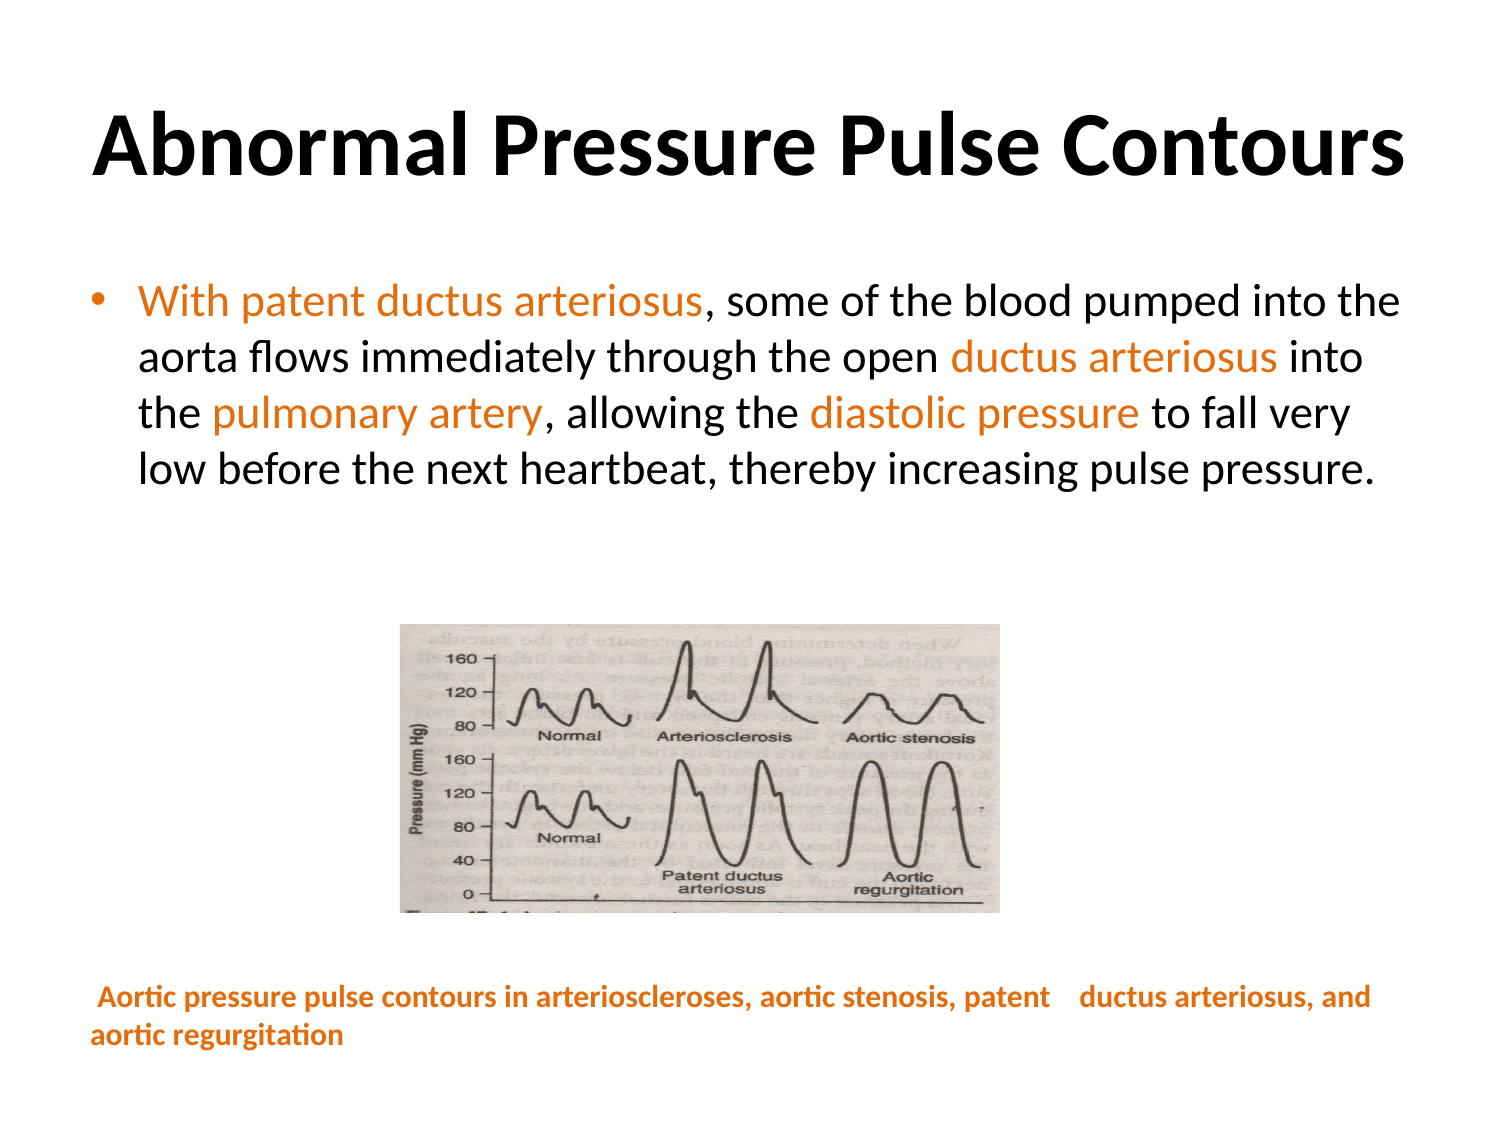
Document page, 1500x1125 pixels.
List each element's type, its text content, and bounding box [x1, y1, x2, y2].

list With patent ductus arteriosus, some of the blood pumped into the aorta flows immediately through the open ductus arteriosus into the pulmonary artery, allowing the diastolic pressure to fall very low before the next heartbeat, thereby increasing pulse pressure. Aortic pressure pulse contours in arterioscleroses, aortic stenosis, patent ductus arteriosus, and aortic regurgitation [75, 262, 1425, 1125]
picture [399, 624, 1001, 913]
title Abnormal Pressure Pulse Contours [75, 45, 1425, 233]
